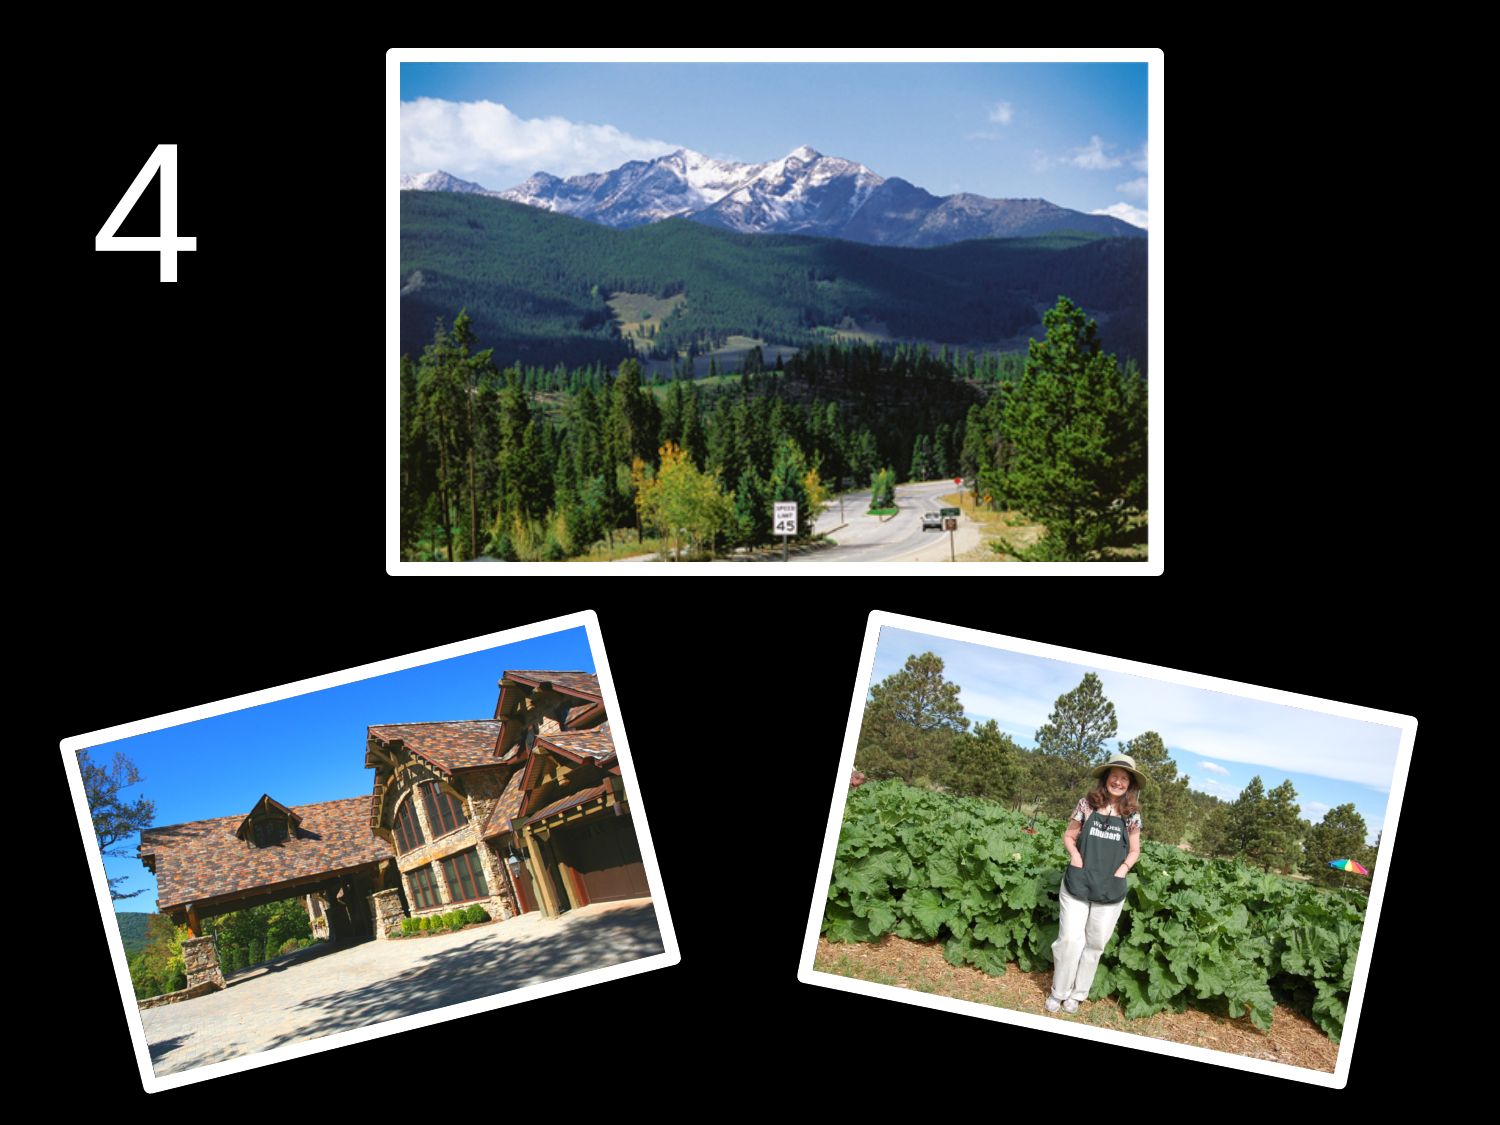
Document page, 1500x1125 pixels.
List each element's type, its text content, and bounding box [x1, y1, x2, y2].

picture [399, 62, 1151, 563]
text_box 4 [76, 74, 250, 330]
picture [814, 626, 1402, 1073]
picture [77, 626, 664, 1077]
